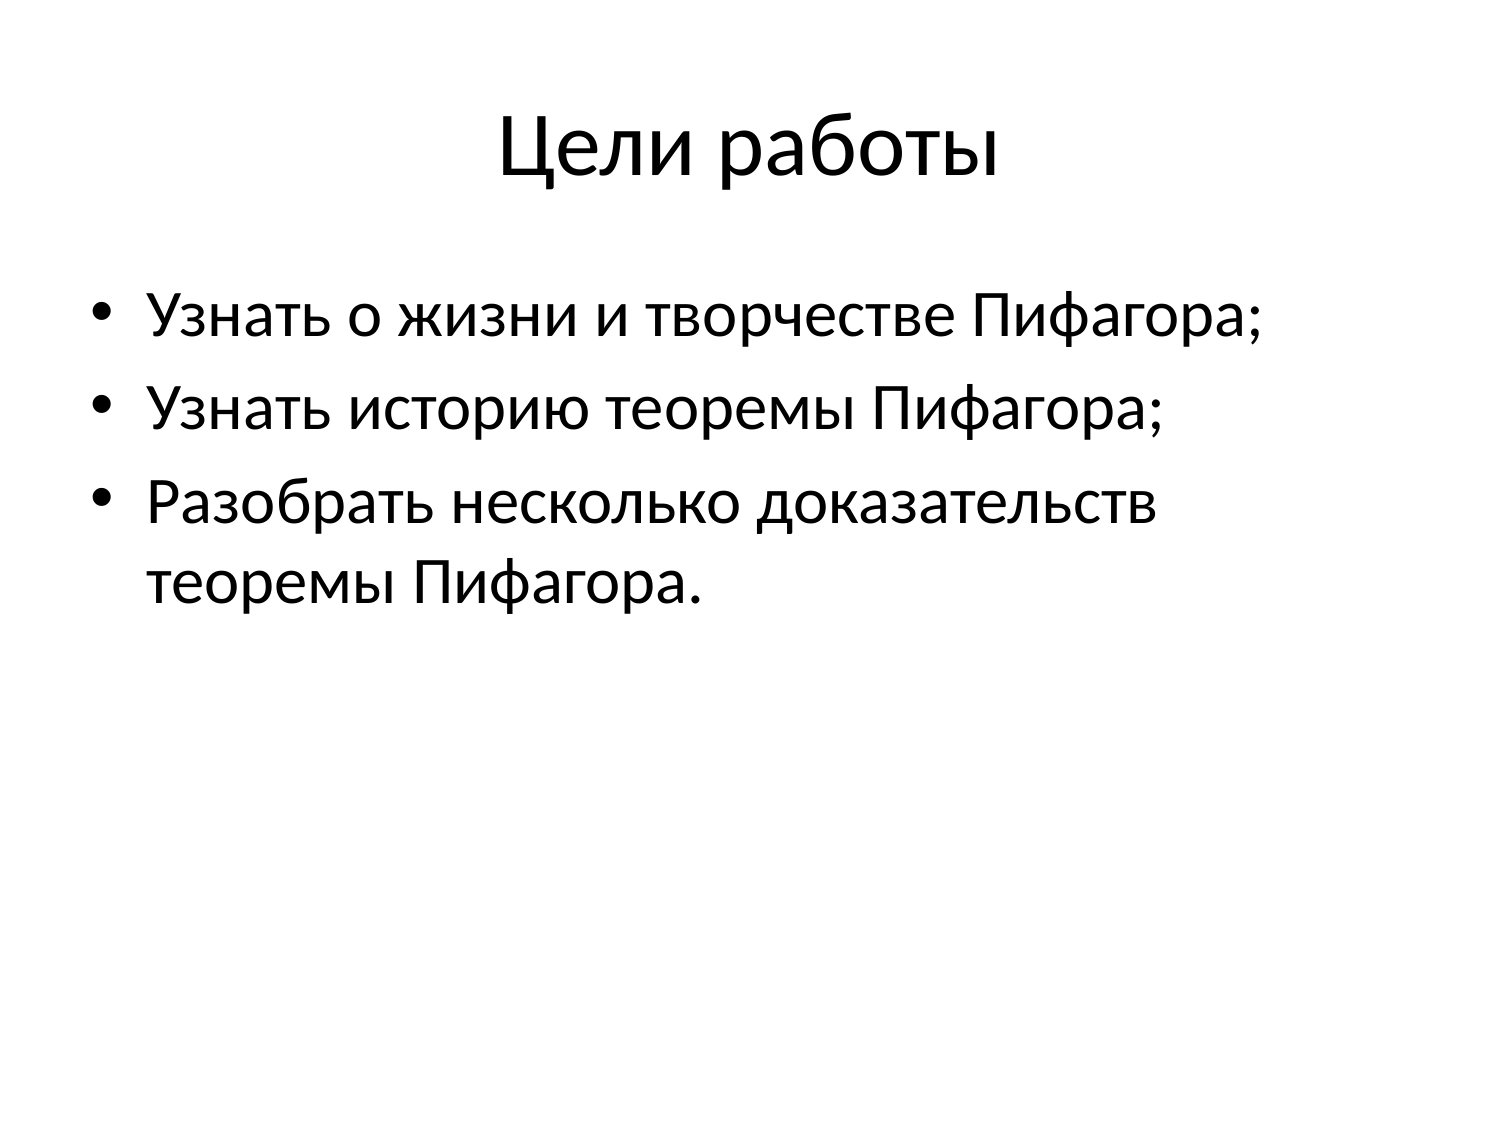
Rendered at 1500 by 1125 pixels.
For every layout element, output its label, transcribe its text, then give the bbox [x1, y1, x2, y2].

list Узнать о жизни и творчестве Пифагора; Узнать историю теоремы Пифагора; Разобрать несколько доказательств теоремы Пифагора. [75, 262, 1425, 1005]
title Цели работы [75, 45, 1425, 233]
